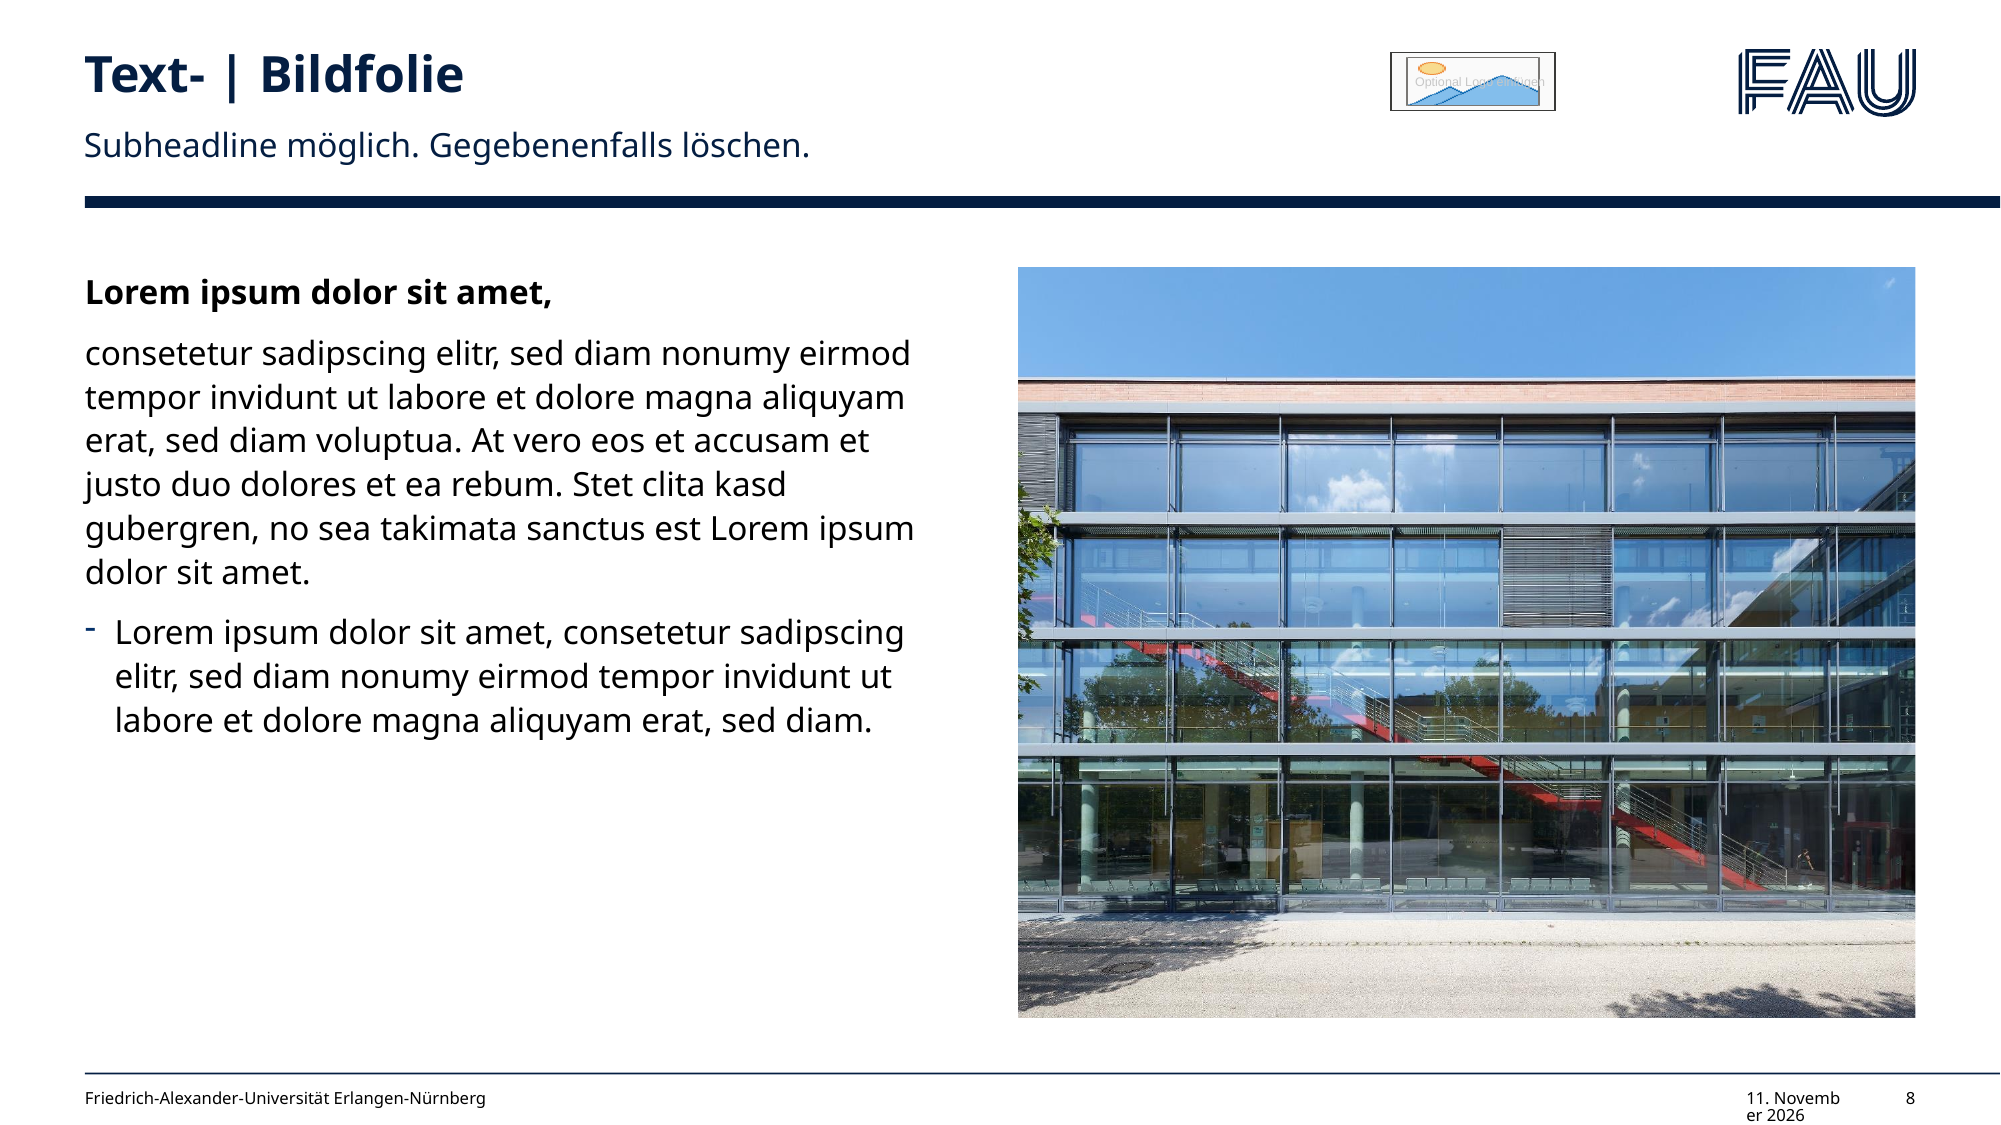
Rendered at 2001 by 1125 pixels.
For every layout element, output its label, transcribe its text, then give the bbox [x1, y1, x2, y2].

title Text- | Bildfolie [85, 49, 1208, 104]
slide_number 8 [1905, 1088, 1916, 1109]
picture [1018, 267, 1916, 1018]
footer Friedrich-Alexander-Universität Erlangen-Nürnberg [85, 1088, 983, 1109]
picture [1383, 49, 1562, 113]
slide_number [1746, 1088, 1849, 1109]
text_box Subheadline möglich. Gegebenenfalls löschen. [69, 112, 1192, 154]
list Lorem ipsum dolor sit amet, consetetur sadipscing elitr, sed diam nonumy eirmod tempor invidunt ut labore et dolore magna aliquyam erat, sed diam voluptua. At vero eos et accusam et justo duo dolores et ea rebum. Stet clita kasd gubergren, no sea takimata sanctus est Lorem ipsum dolor sit amet. Lorem ipsum dolor sit amet, consetetur sadipscing elitr, sed diam nonumy eirmod tempor invidunt ut labore et dolore magna aliquyam erat, sed diam. [85, 267, 983, 1018]
